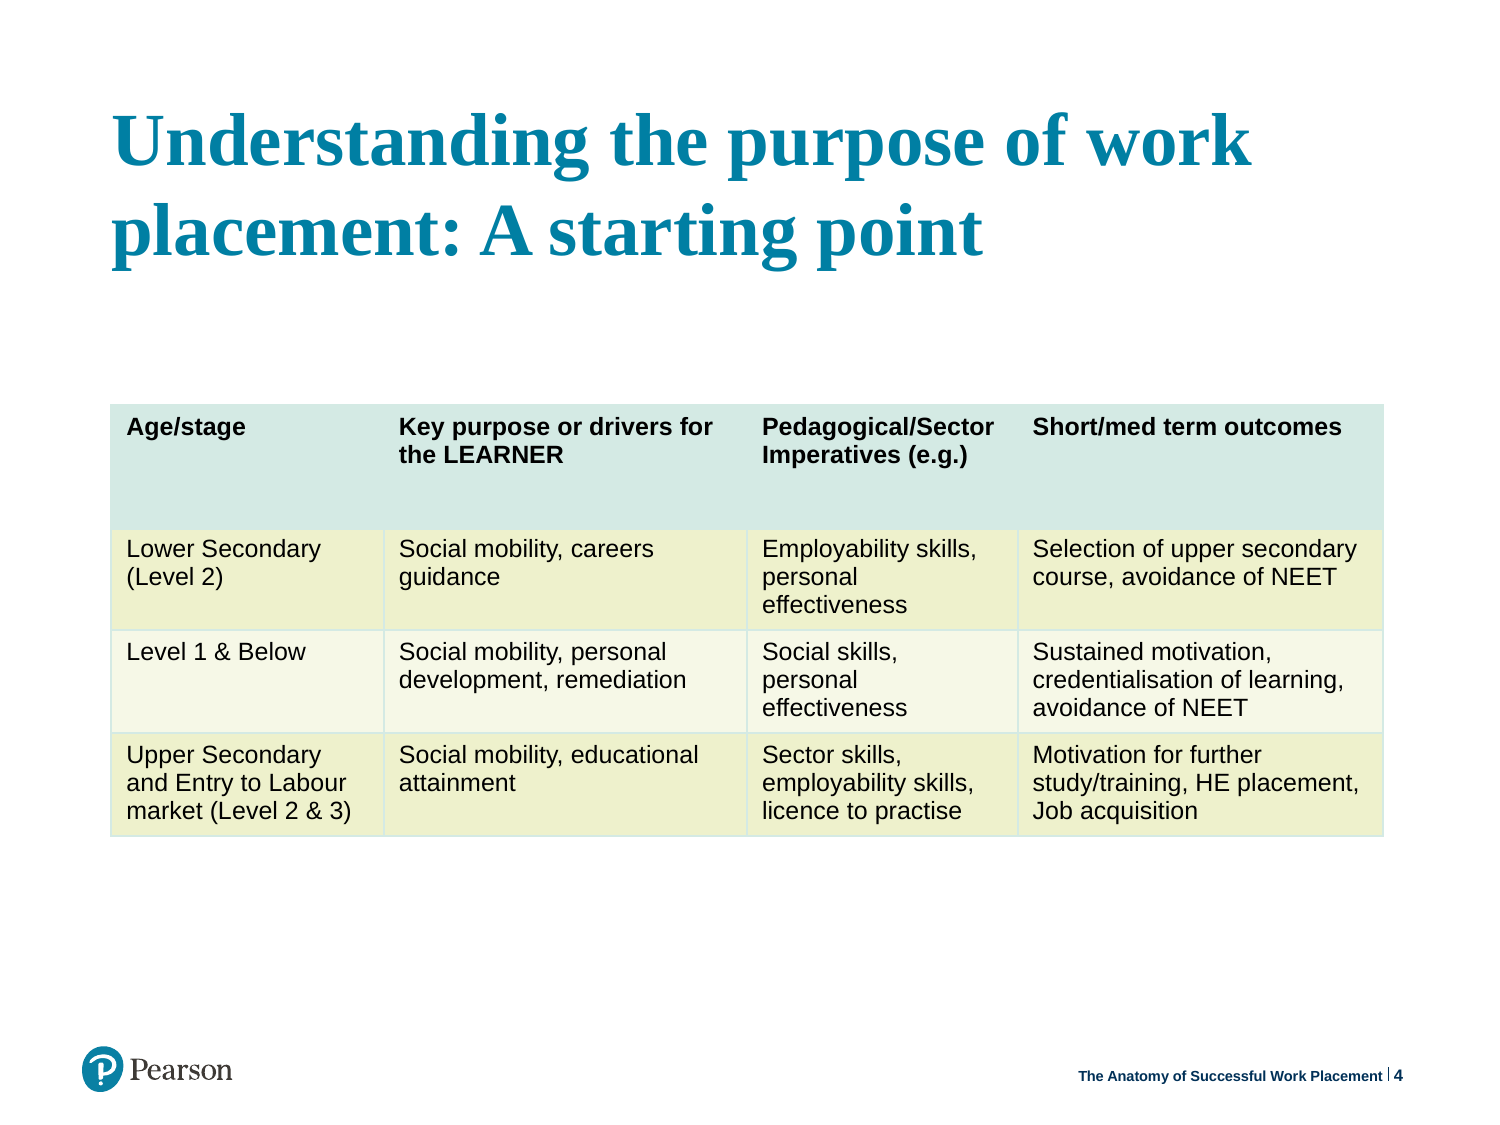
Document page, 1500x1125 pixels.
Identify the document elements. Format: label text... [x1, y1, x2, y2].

table_cell Selection of upper secondary course, avoidance of NEET [1019, 530, 1382, 629]
table_header Pedagogical/Sector Imperatives (e.g.) [748, 406, 1017, 524]
text_box Understanding the purpose of work placement: A starting point [111, 90, 1358, 331]
table_cell Sustained motivation, credentialisation of learning, avoidance of NEET [1019, 631, 1382, 732]
table_cell Motivation for further study/training, HE placement, Job acquisition [1019, 734, 1382, 835]
table_cell Sector skills, employability skills, licence to practise [748, 734, 1017, 835]
table_cell Social mobility, careers guidance [385, 530, 746, 629]
table_cell Employability skills, personal effectiveness [748, 530, 1017, 629]
slide_number 4 [1393, 1064, 1465, 1086]
table_cell Social skills, personal effectiveness [748, 631, 1017, 732]
table_header Short/med term outcomes [1019, 406, 1382, 524]
table_cell Upper Secondary and Entry to Labour market (Level 2 & 3) [112, 734, 383, 835]
table_cell Social mobility, personal development, remediation [385, 631, 746, 732]
table_cell Level 1 & Below [112, 631, 383, 732]
table_cell Lower Secondary (Level 2) [112, 530, 383, 629]
table_header Age/stage [112, 406, 383, 524]
table_cell Social mobility, educational attainment [385, 734, 746, 835]
text_box The Anatomy of Successful Work Placement [1032, 1065, 1383, 1085]
table_header Key purpose or drivers for the LEARNER [385, 406, 746, 524]
